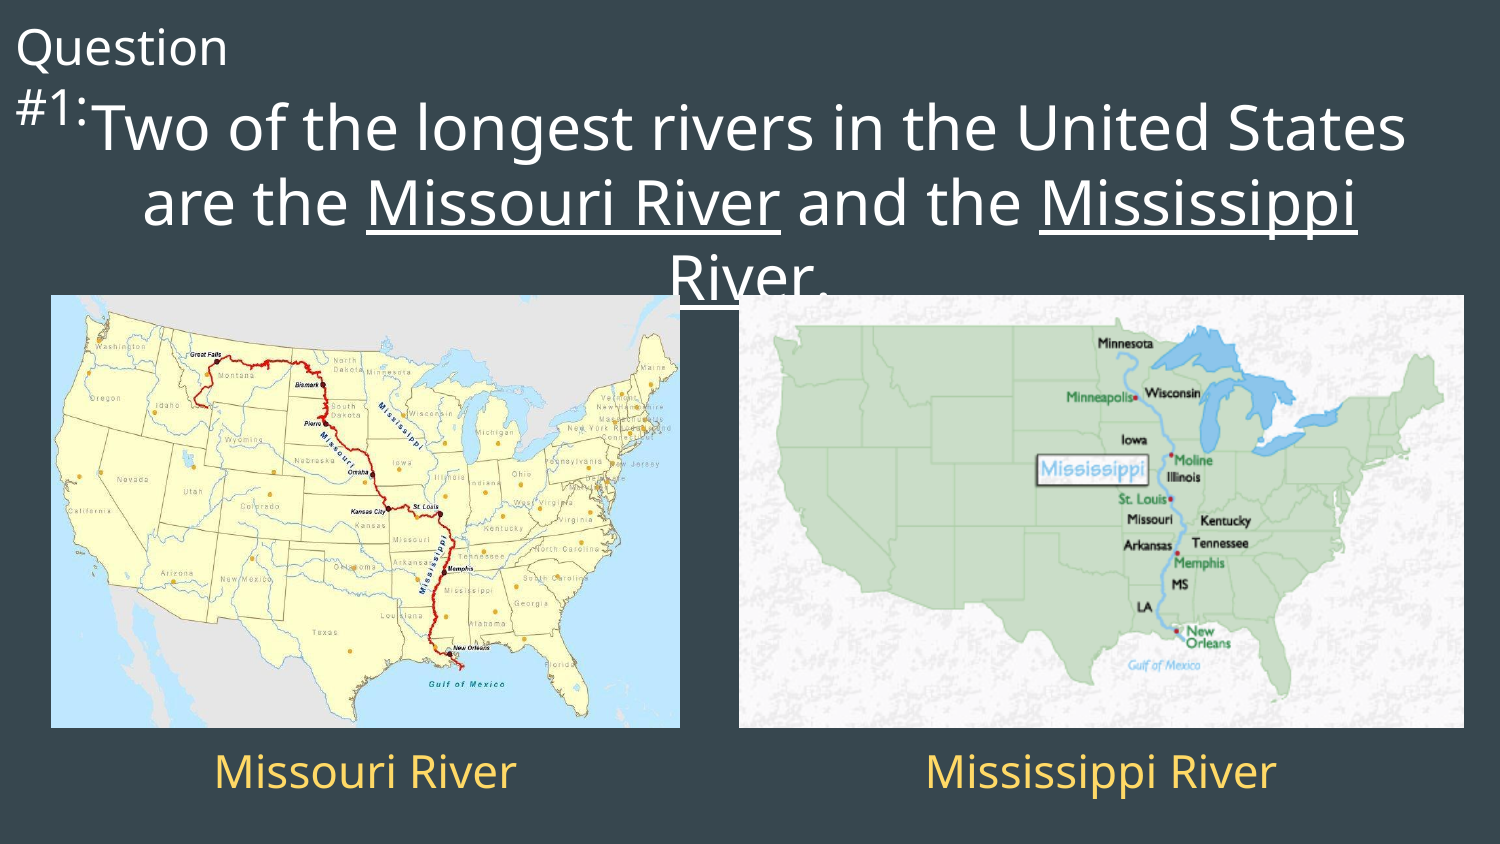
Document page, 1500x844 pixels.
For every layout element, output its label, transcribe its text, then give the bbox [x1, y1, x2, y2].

text_box Missouri River [37, 728, 694, 819]
picture [738, 294, 1464, 729]
picture [50, 294, 680, 729]
text_box Mississippi River [773, 737, 1430, 819]
text_box Question #1: [0, 0, 301, 91]
title Two of the longest rivers in the United States are the Missouri River and the Mississippi River. [51, 72, 1449, 260]
